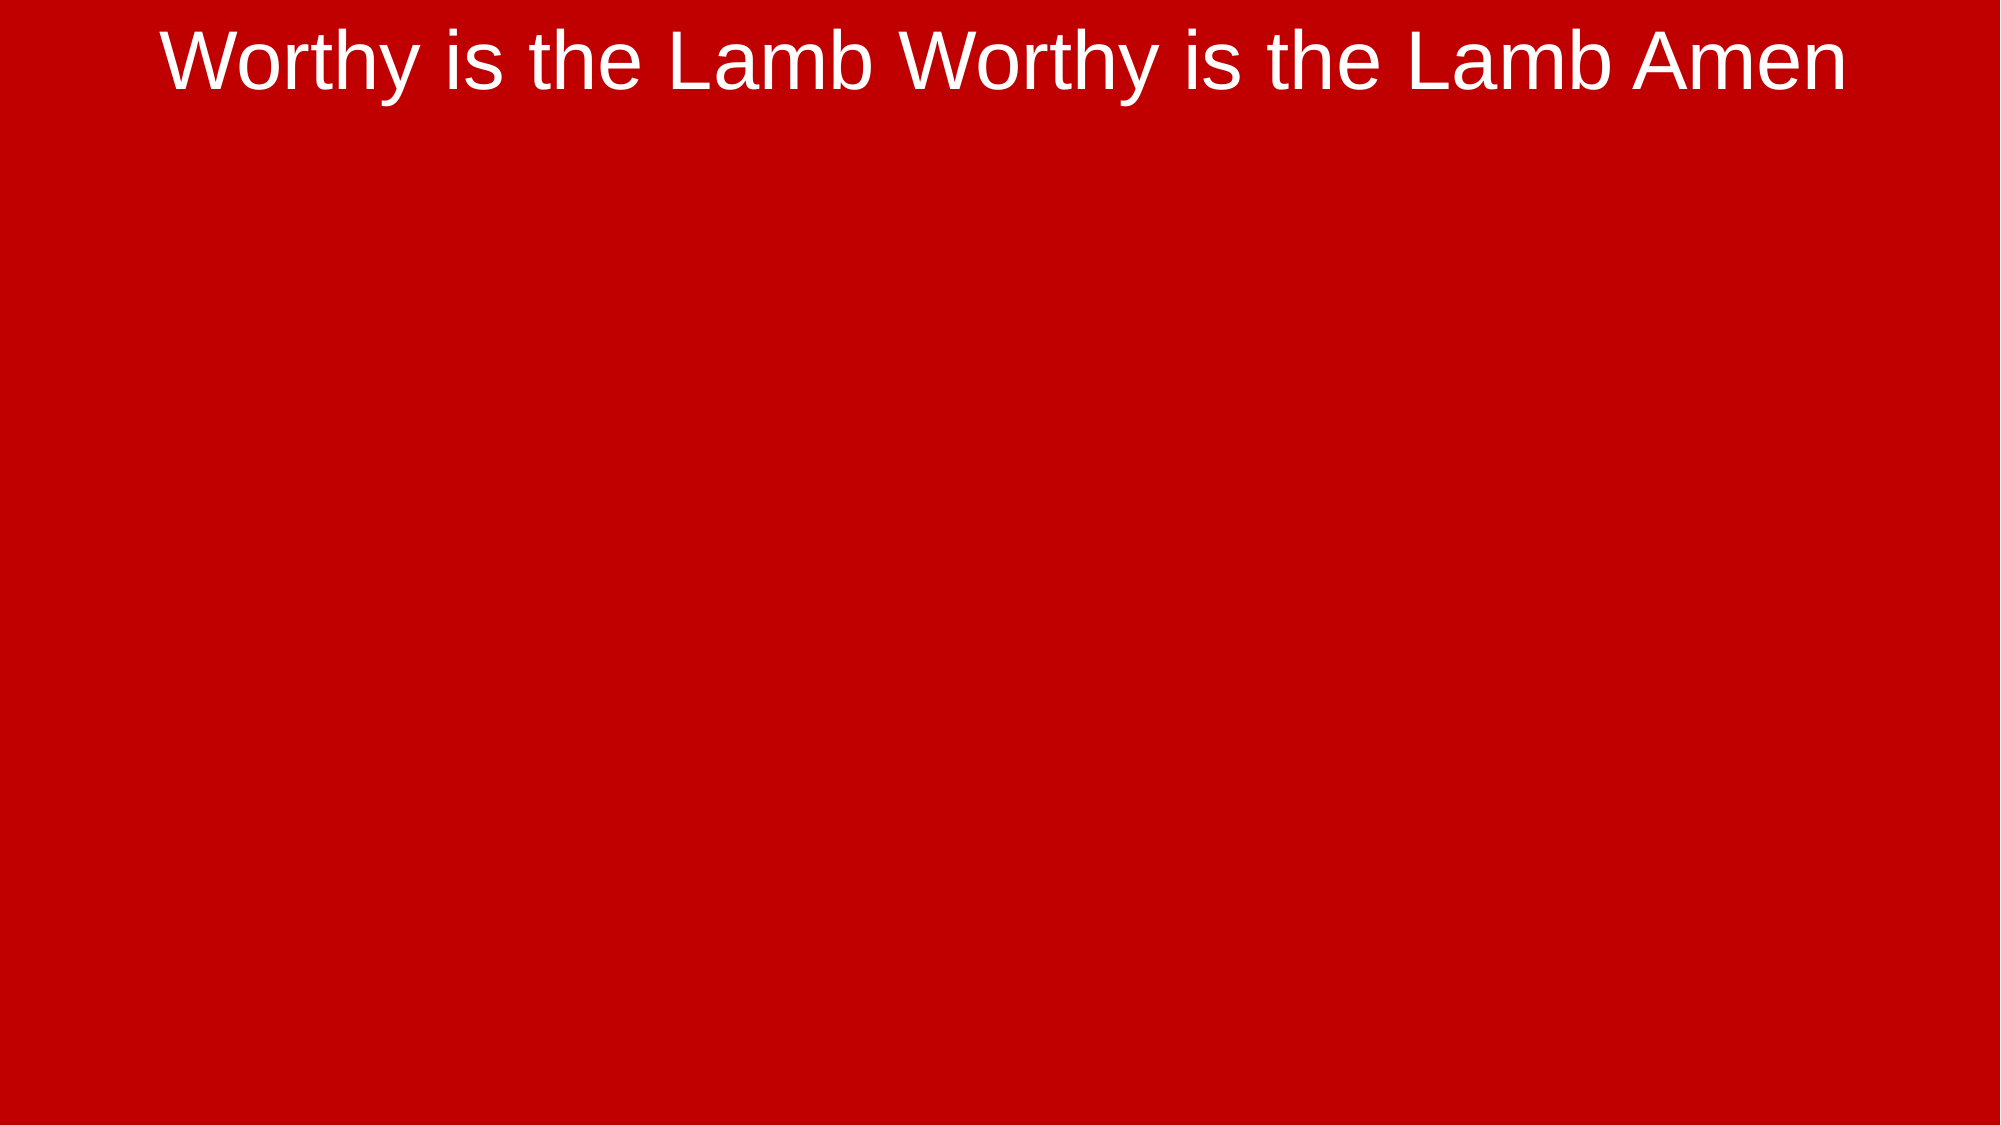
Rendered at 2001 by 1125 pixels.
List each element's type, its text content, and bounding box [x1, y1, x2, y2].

list Worthy is the Lamb Worthy is the Lamb Amen [10, 9, 2000, 784]
